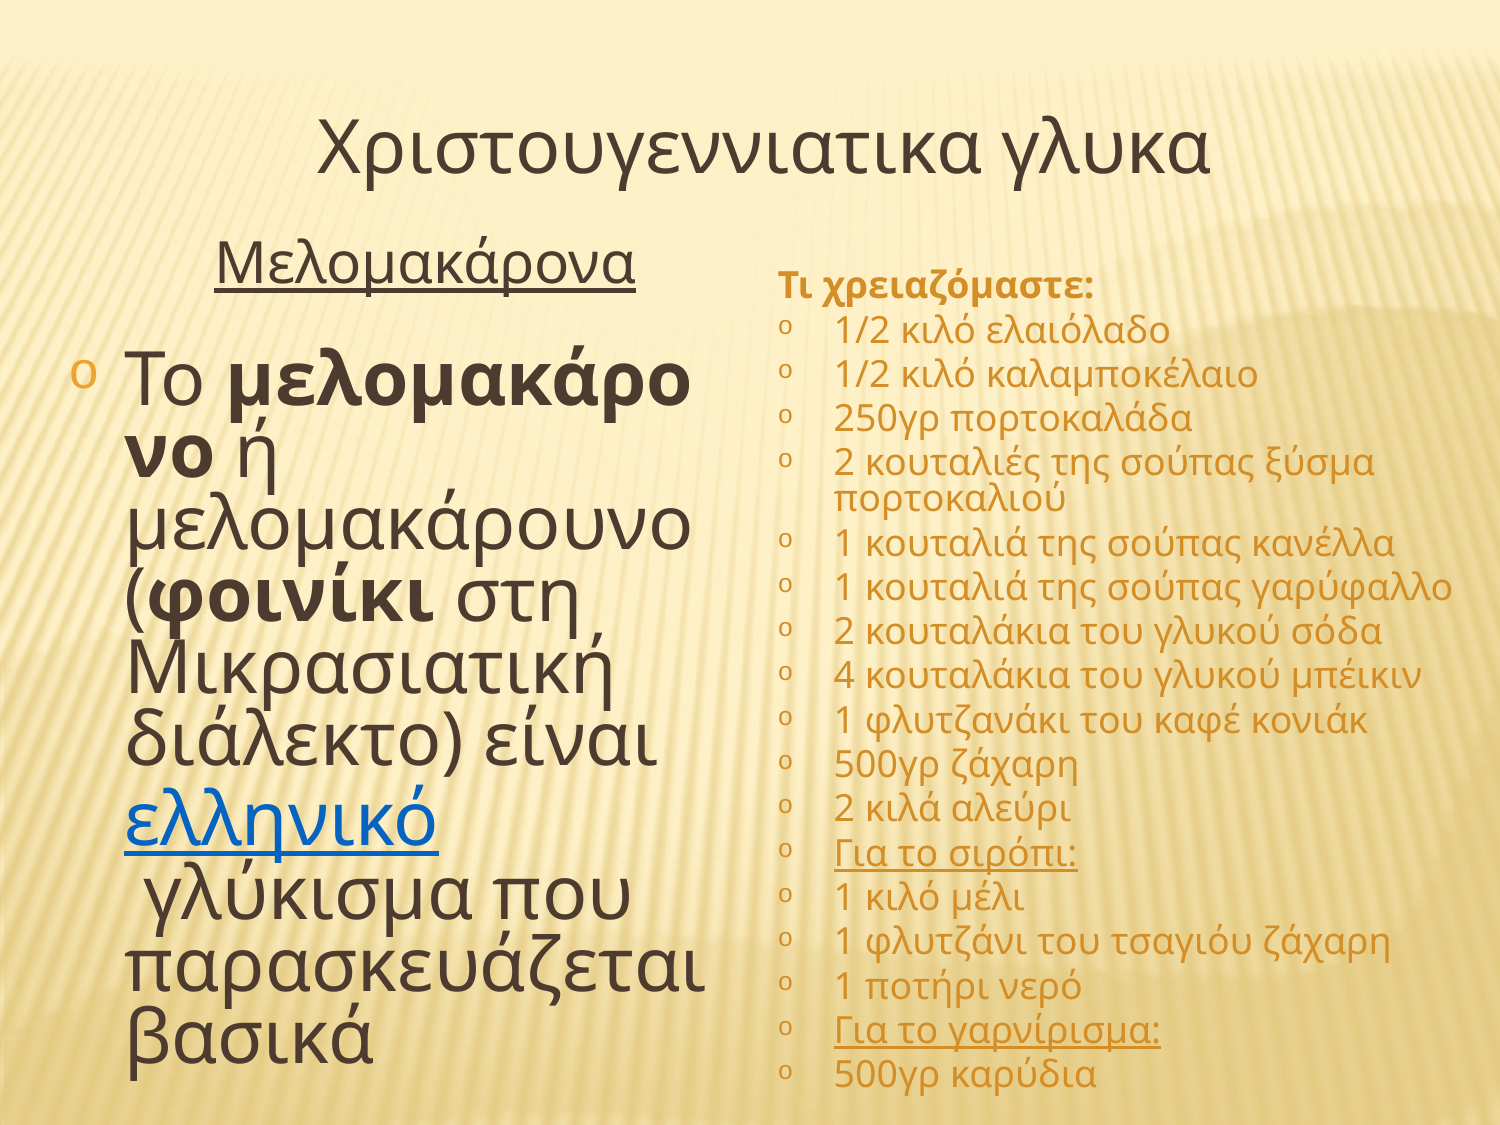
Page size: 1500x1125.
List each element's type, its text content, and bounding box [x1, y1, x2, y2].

list Μελομακάρονα Το μελομακάρονο ή μελομακάρουνο (φοινίκι στη Μικρασιατική διάλεκτο) είναιελληνικό γλύκισμα που παρασκευάζεται βασικά [53, 231, 741, 1007]
picture [0, 0, 1500, 1125]
list Τι χρειαζόμαστε: 1/2 κιλό ελαιόλαδο 1/2 κιλό καλαμποκέλαιο 250γρ πορτοκαλάδα 2 κουταλιές της σούπας ξύσμα πορτοκαλιού 1 κουταλιά της σούπας κανέλλα 1 κουταλιά της σούπας γαρύφαλλο 2 κουταλάκια του γλυκού σόδα 4 κουταλάκια του γλυκού μπέικιν 1 φλυτζανάκι του καφέ κονιάκ 500γρ ζάχαρη 2 κιλά αλεύρι Για το σιρόπι: 1 κιλό μέλι 1 φλυτζάνι του τσαγιόυ ζάχαρη 1 ποτήρι νερό Για το γαρνίρισμα: 500γρ καρύδια [762, 262, 1475, 1038]
title Χριστουγεννιατικα γλυκα [49, 75, 1475, 213]
